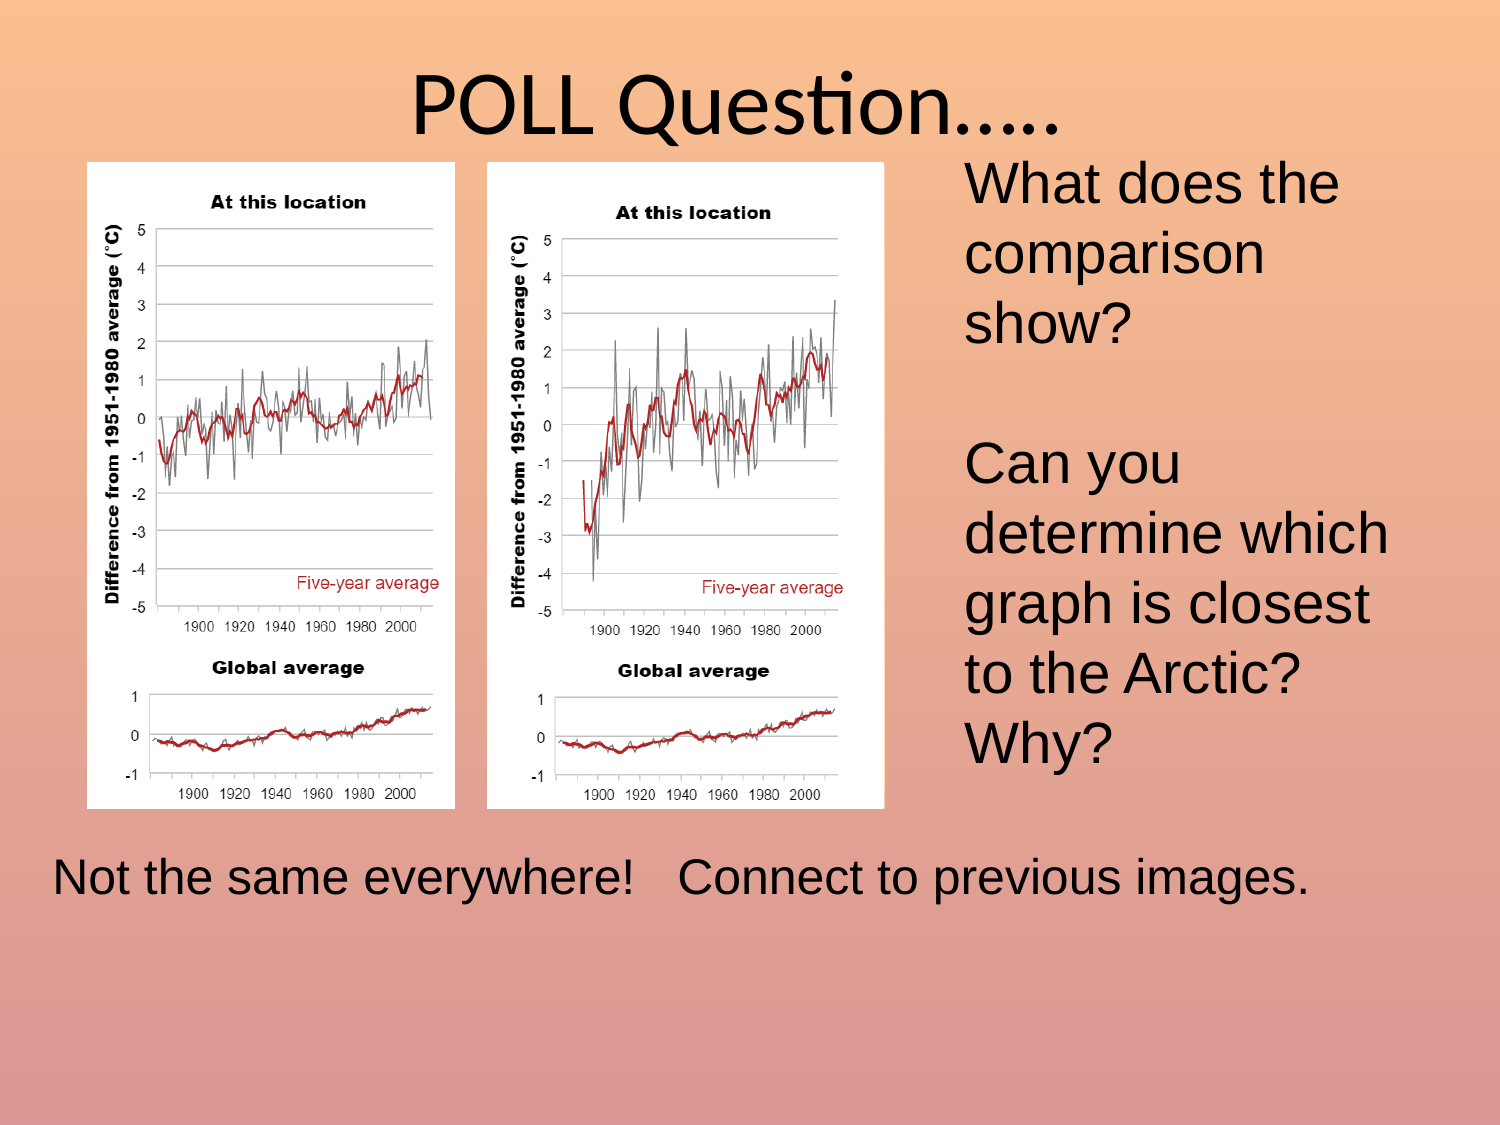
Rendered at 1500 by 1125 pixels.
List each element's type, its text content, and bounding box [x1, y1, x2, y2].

text_box What does the comparison show? Can you determine which graph is closest to the Arctic? Why? [950, 137, 1425, 783]
title POLL Question….. [62, 24, 1413, 171]
text_box Not the same everywhere! Connect to previous images. [37, 837, 1488, 913]
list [87, 162, 455, 810]
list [487, 162, 885, 810]
